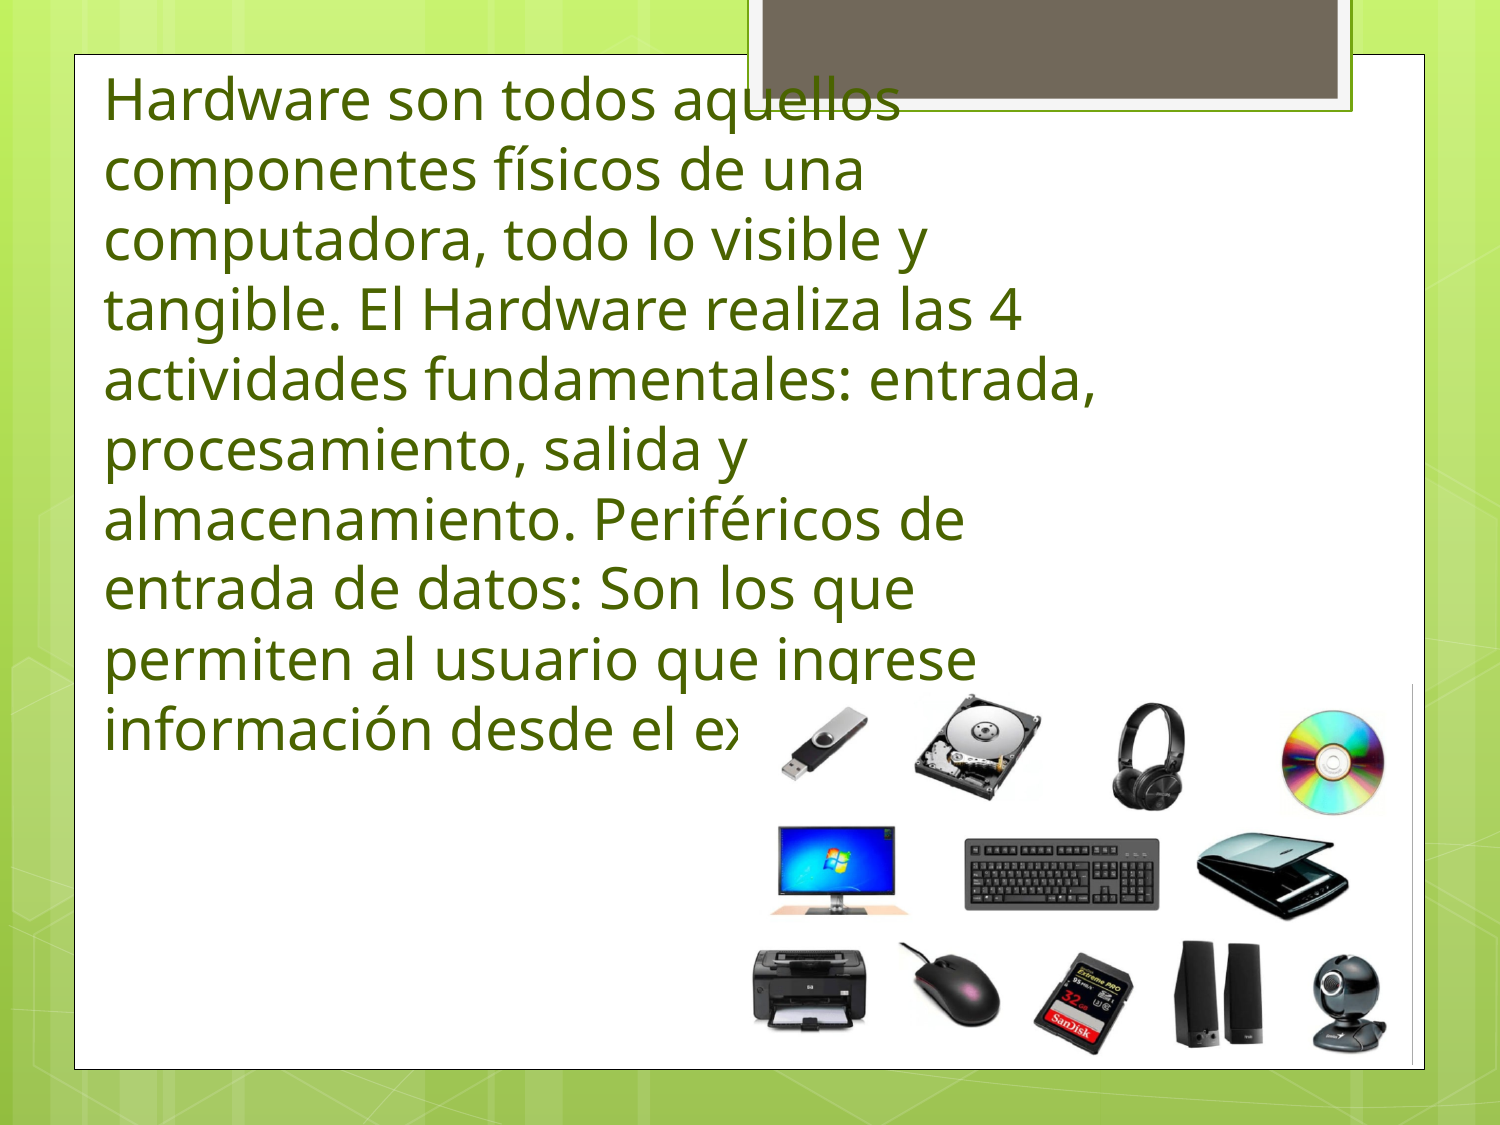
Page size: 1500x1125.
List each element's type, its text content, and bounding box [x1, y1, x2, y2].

picture [737, 684, 1413, 1065]
text_box Hardware son todos aquellos componentes físicos de una computadora, todo lo visible y tangible. El Hardware realiza las 4 actividades fundamentales: entrada, procesamiento, salida y almacenamiento. Periféricos de entrada de datos: Son los que permiten al usuario que ingrese información desde el exterior. [88, 54, 1152, 770]
